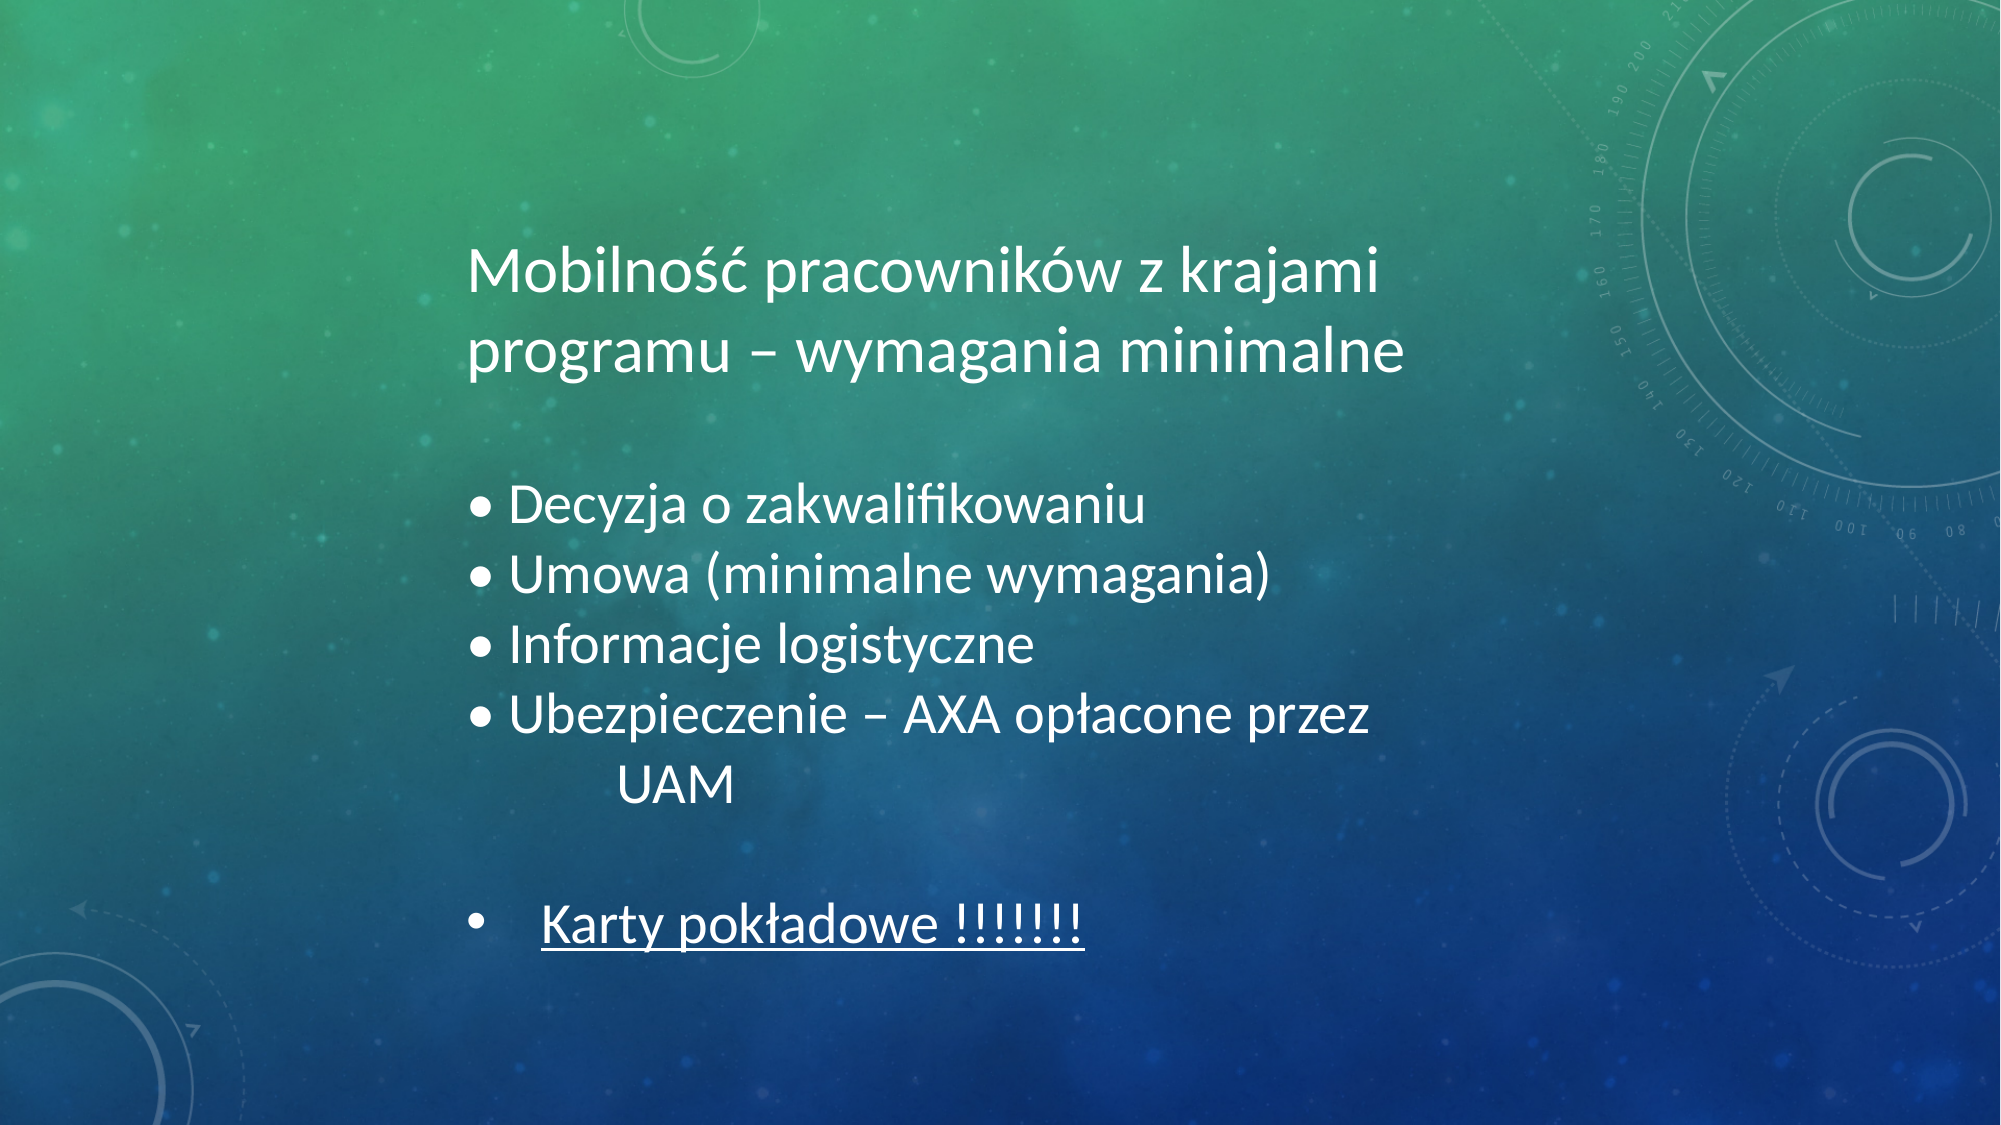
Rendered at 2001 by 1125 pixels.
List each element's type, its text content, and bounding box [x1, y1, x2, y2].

picture [0, 0, 2001, 1125]
text_box Mobilność pracowników z krajami programu – wymagania minimalne • Decyzja o zakwalifikowaniu • Umowa (minimalne wymagania) • Informacje logistyczne • Ubezpieczenie – AXA opłacone przez UAM Karty pokładowe !!!!!!! [451, 218, 1452, 1103]
